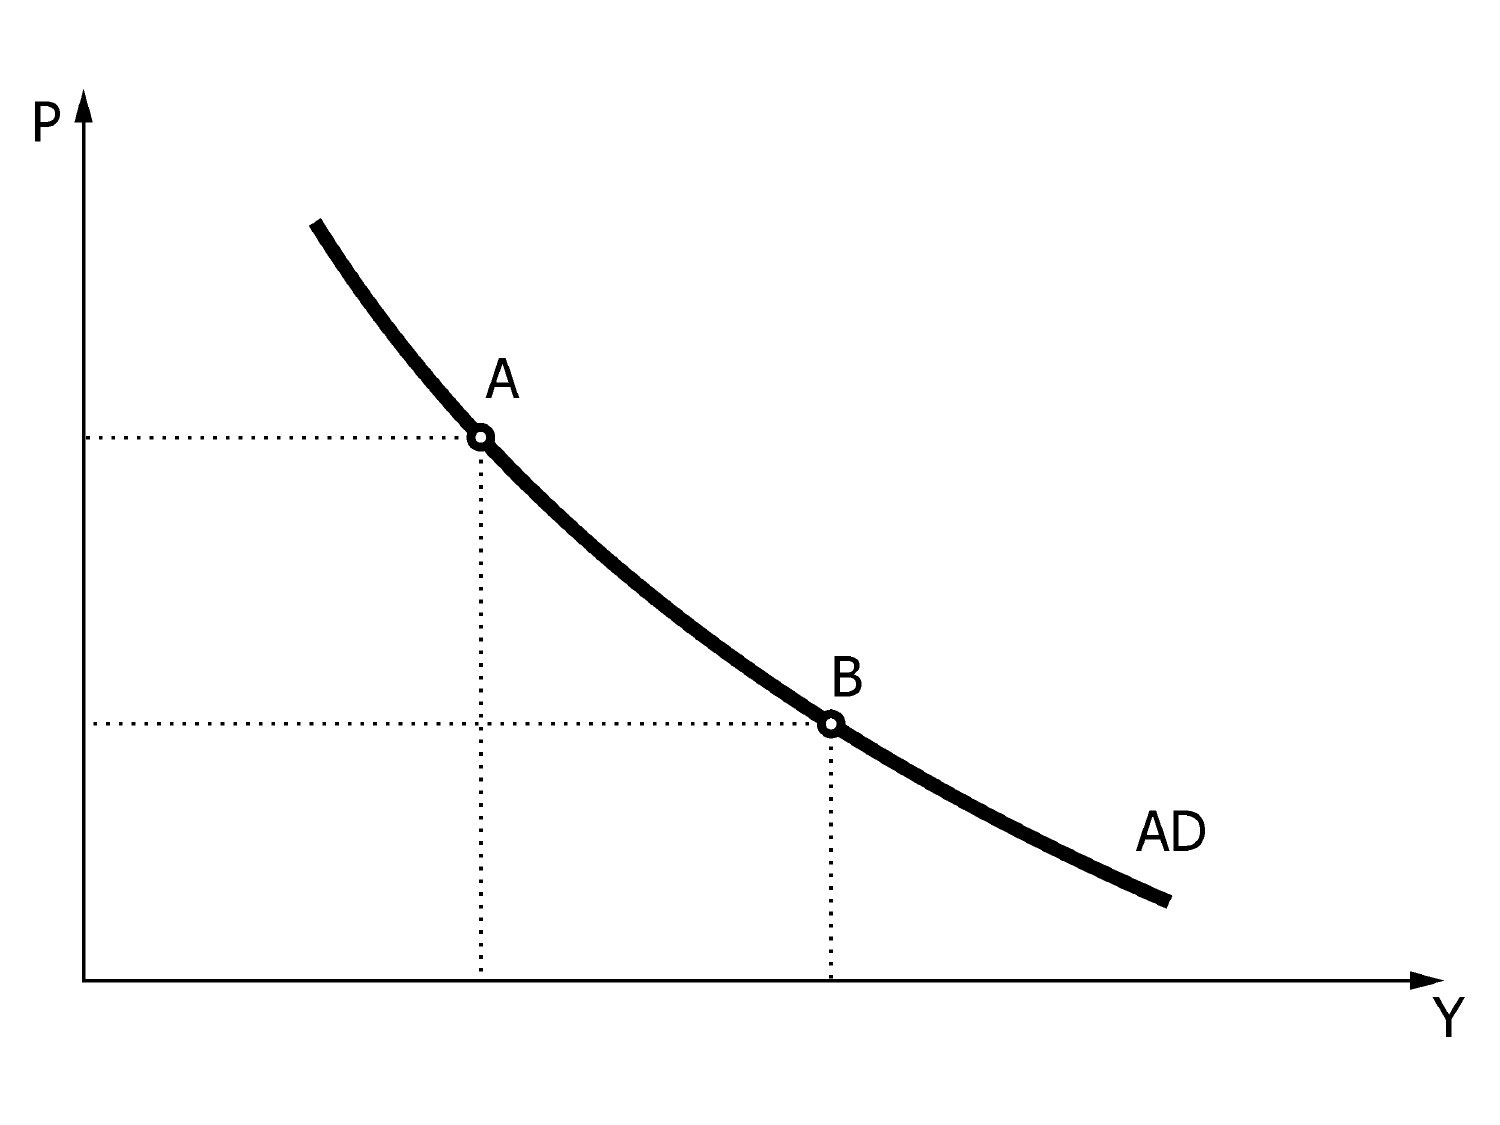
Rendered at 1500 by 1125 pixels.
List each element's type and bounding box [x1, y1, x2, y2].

picture [35, 89, 1465, 1037]
